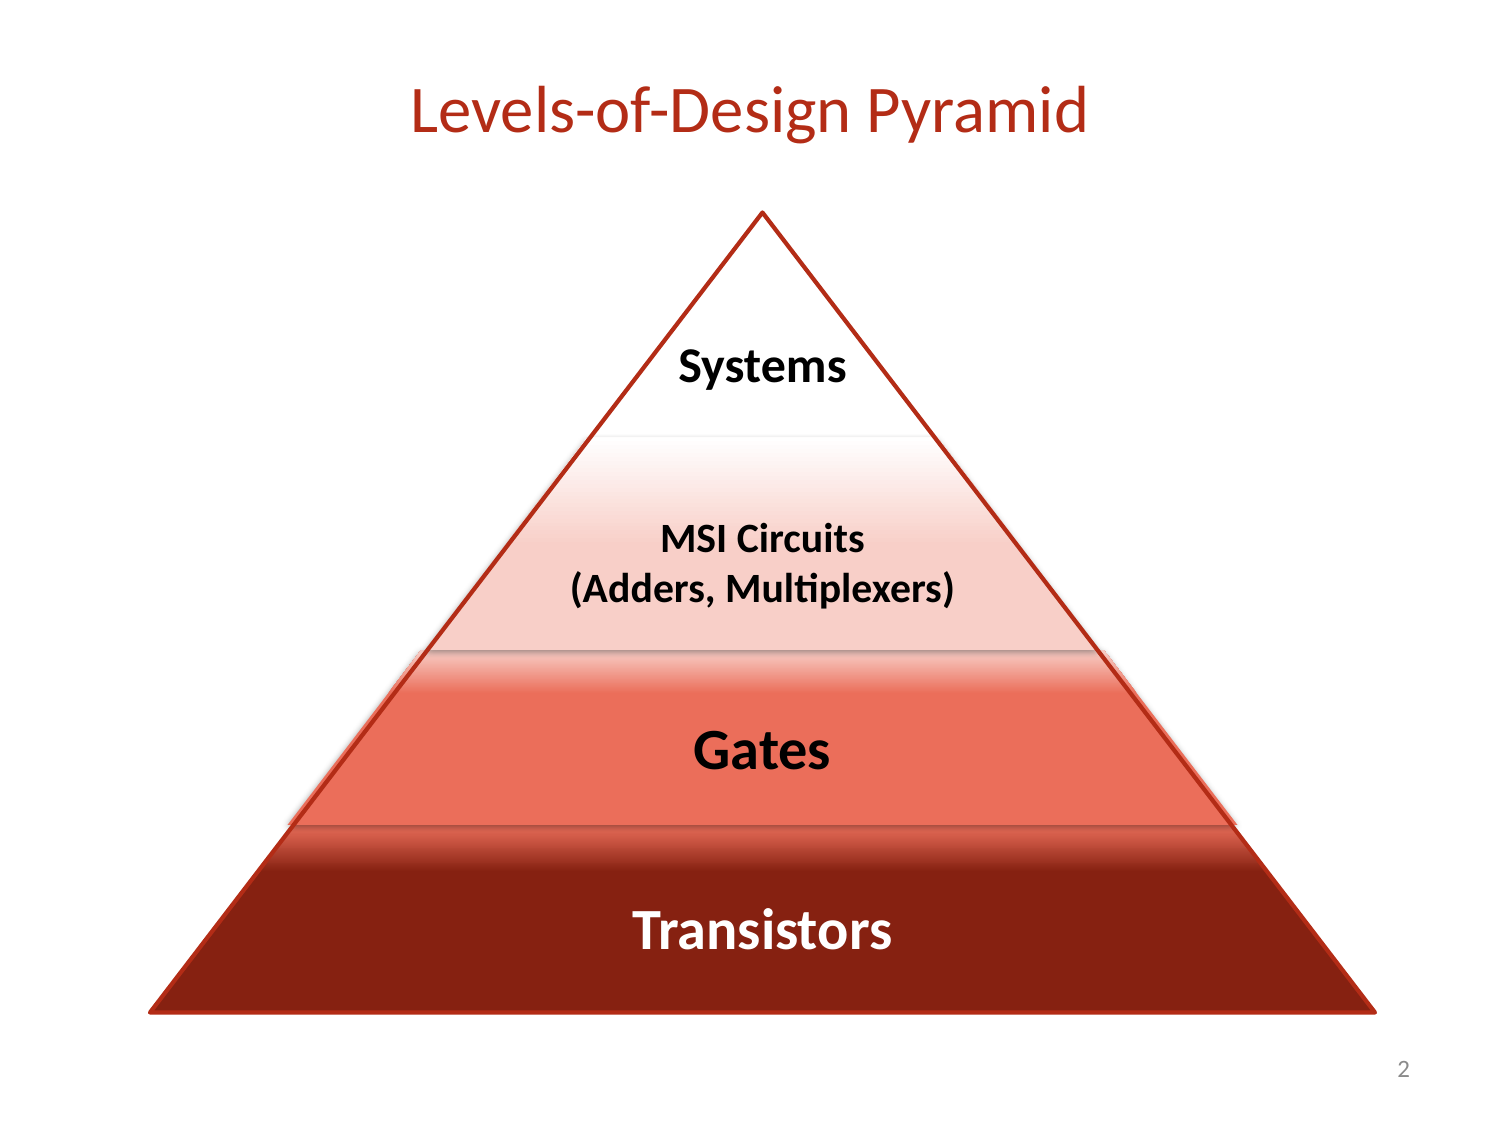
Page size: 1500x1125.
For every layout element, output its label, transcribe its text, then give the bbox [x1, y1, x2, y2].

text_box Gates [286, 649, 421, 826]
text_box Gates [1102, 649, 1239, 826]
text_box [674, 210, 851, 324]
text_box [148, 400, 1377, 1015]
slide_number 2 [1074, 1037, 1425, 1098]
title Levels-of-Design Pyramid [75, 12, 1425, 200]
text_box Systems [612, 324, 913, 400]
